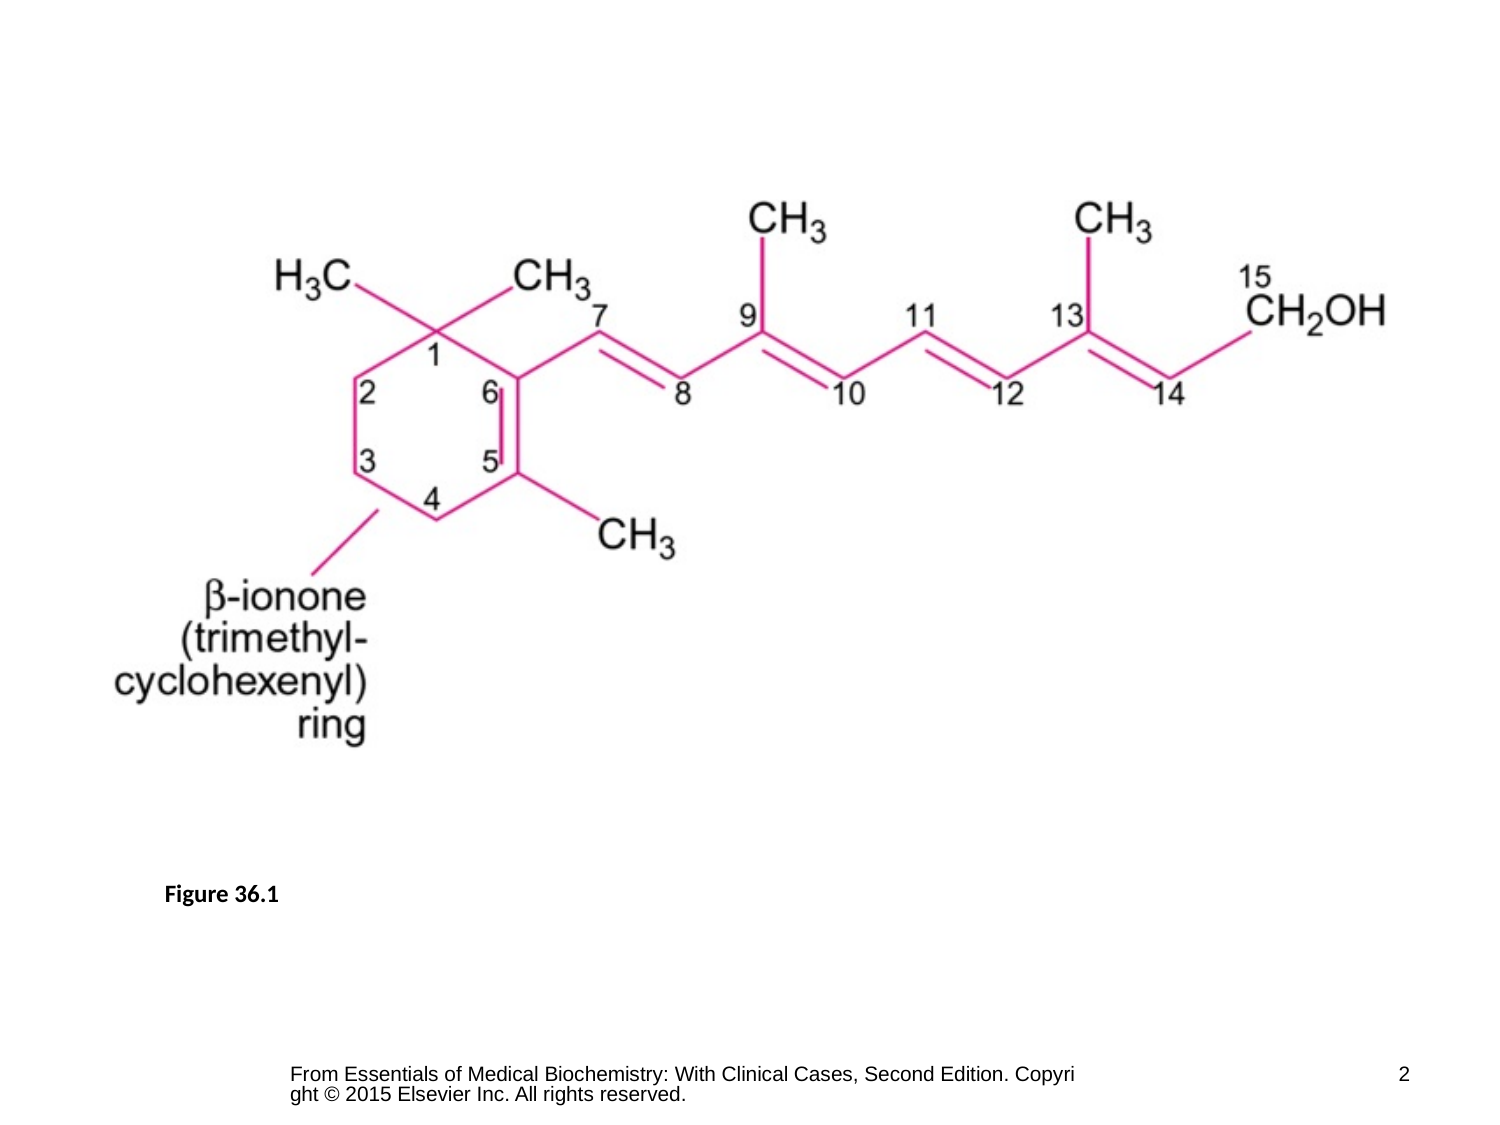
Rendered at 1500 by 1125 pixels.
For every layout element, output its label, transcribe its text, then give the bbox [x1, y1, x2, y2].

picture [112, 199, 1388, 751]
slide_number 2 [1074, 1042, 1425, 1103]
text_box Figure 36.1 [150, 870, 325, 915]
footer From Essentials of Medical Biochemistry: With Clinical Cases, Second Edition. Copyright © 2015 Elsevier Inc. All rights reserved. [275, 1042, 1074, 1103]
